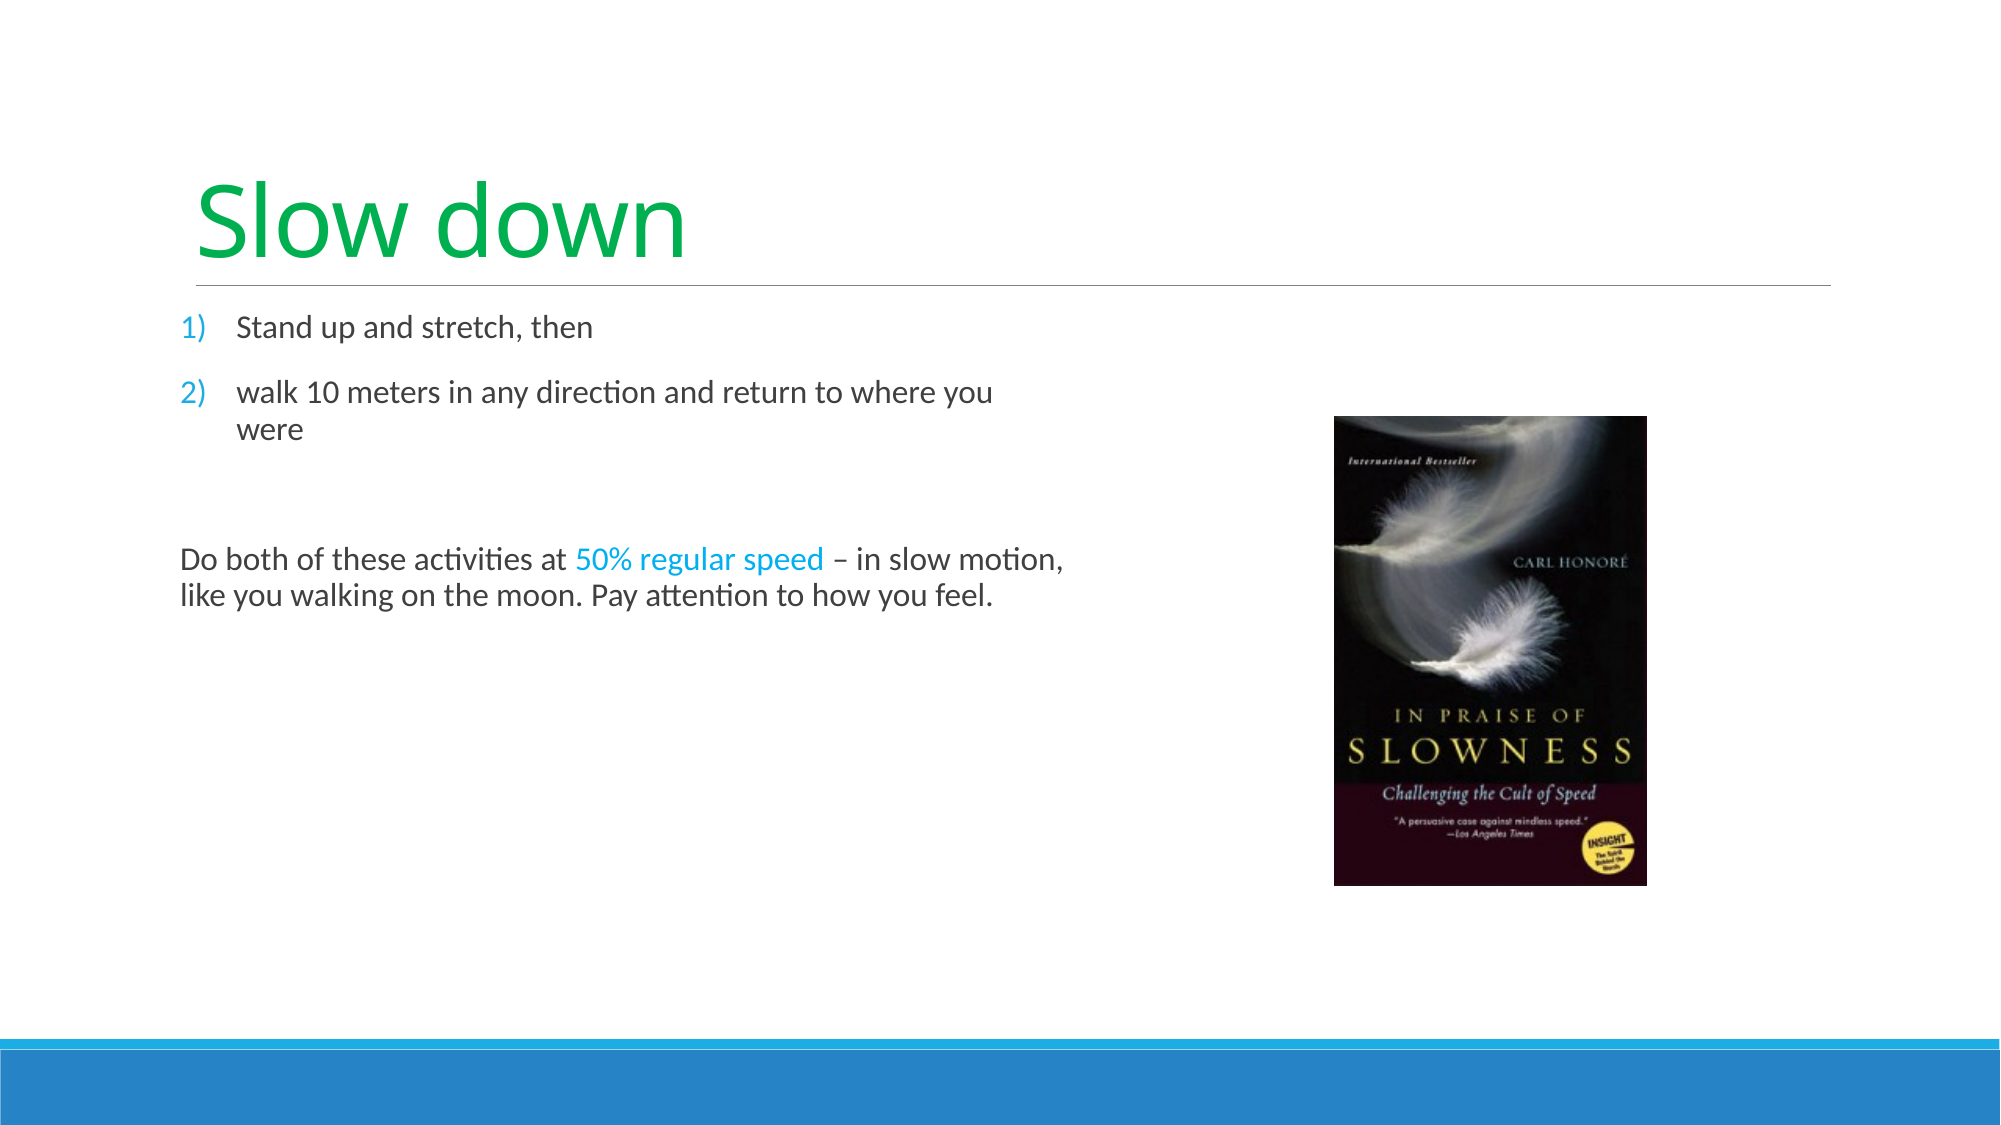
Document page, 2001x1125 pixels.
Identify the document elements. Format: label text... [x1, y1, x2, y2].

text_box Stand up and stretch, then walk 10 meters in any direction and return to where you were Do both of these activities at 50% regular speed – in slow motion, like you walking on the moon. Pay attention to how you feel. [179, 302, 1069, 855]
title Slow down [180, 47, 1830, 285]
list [1333, 416, 1648, 887]
